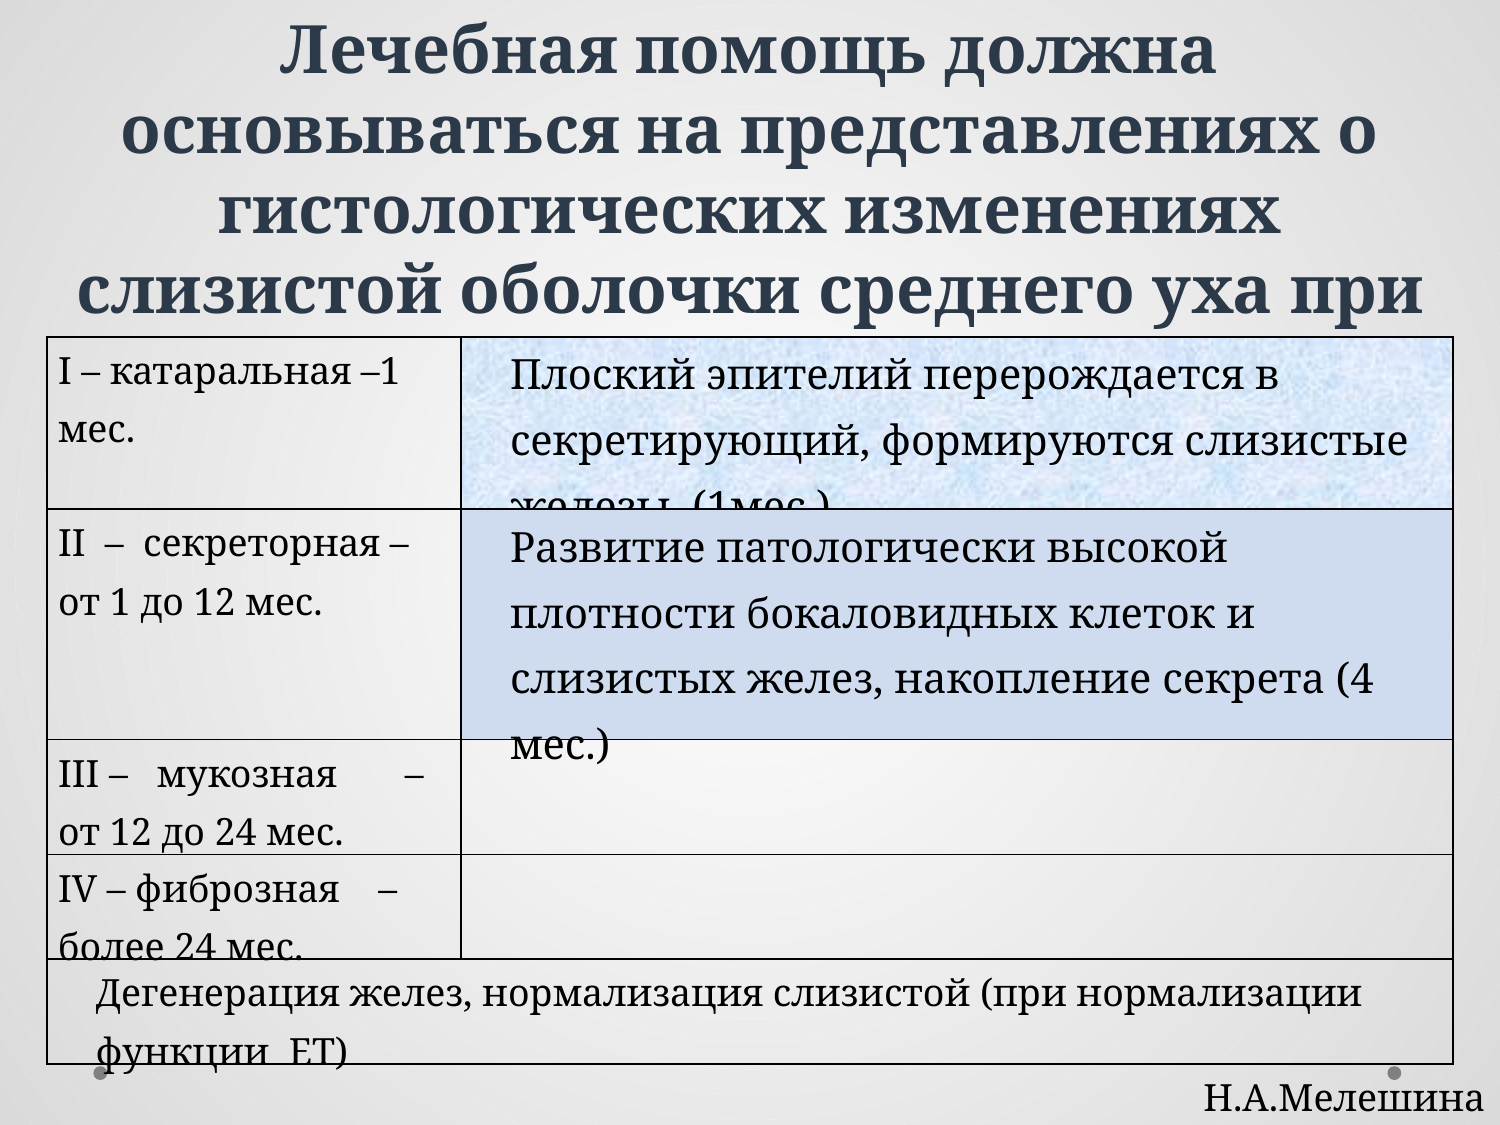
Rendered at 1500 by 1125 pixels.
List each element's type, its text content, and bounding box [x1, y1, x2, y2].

table_cell [462, 740, 1452, 854]
text_box Н.А.Мелешина [1136, 1066, 1500, 1125]
table_cell Дегенерация желез, нормализация слизистой (при нормализации функции ЕТ) [48, 960, 1452, 1063]
text_box Лечебная помощь должна основываться на представлениях о гистологических изменениях слизистой оболочки среднего уха при ЭСО [46, 0, 1454, 336]
table_cell III – мукозная – от 12 до 24 мес. [48, 740, 460, 854]
table_cell II – секреторная – от 1 до 12 мес. [48, 510, 460, 739]
table_cell IV – фиброзная – более 24 мес. [48, 855, 460, 958]
table_header I – катаральная –1 мес. [48, 338, 460, 508]
table_cell Развитие патологически высокой плотности бокаловидных клеток и слизистых желез, накопление секрета (4 мес.) [462, 510, 1452, 739]
table_cell [462, 855, 1452, 958]
text_box [70, 292, 1383, 336]
table_header Плоский эпителий перерождается в секретирующий, формируются слизистые железы (1мес.) [462, 338, 1452, 508]
